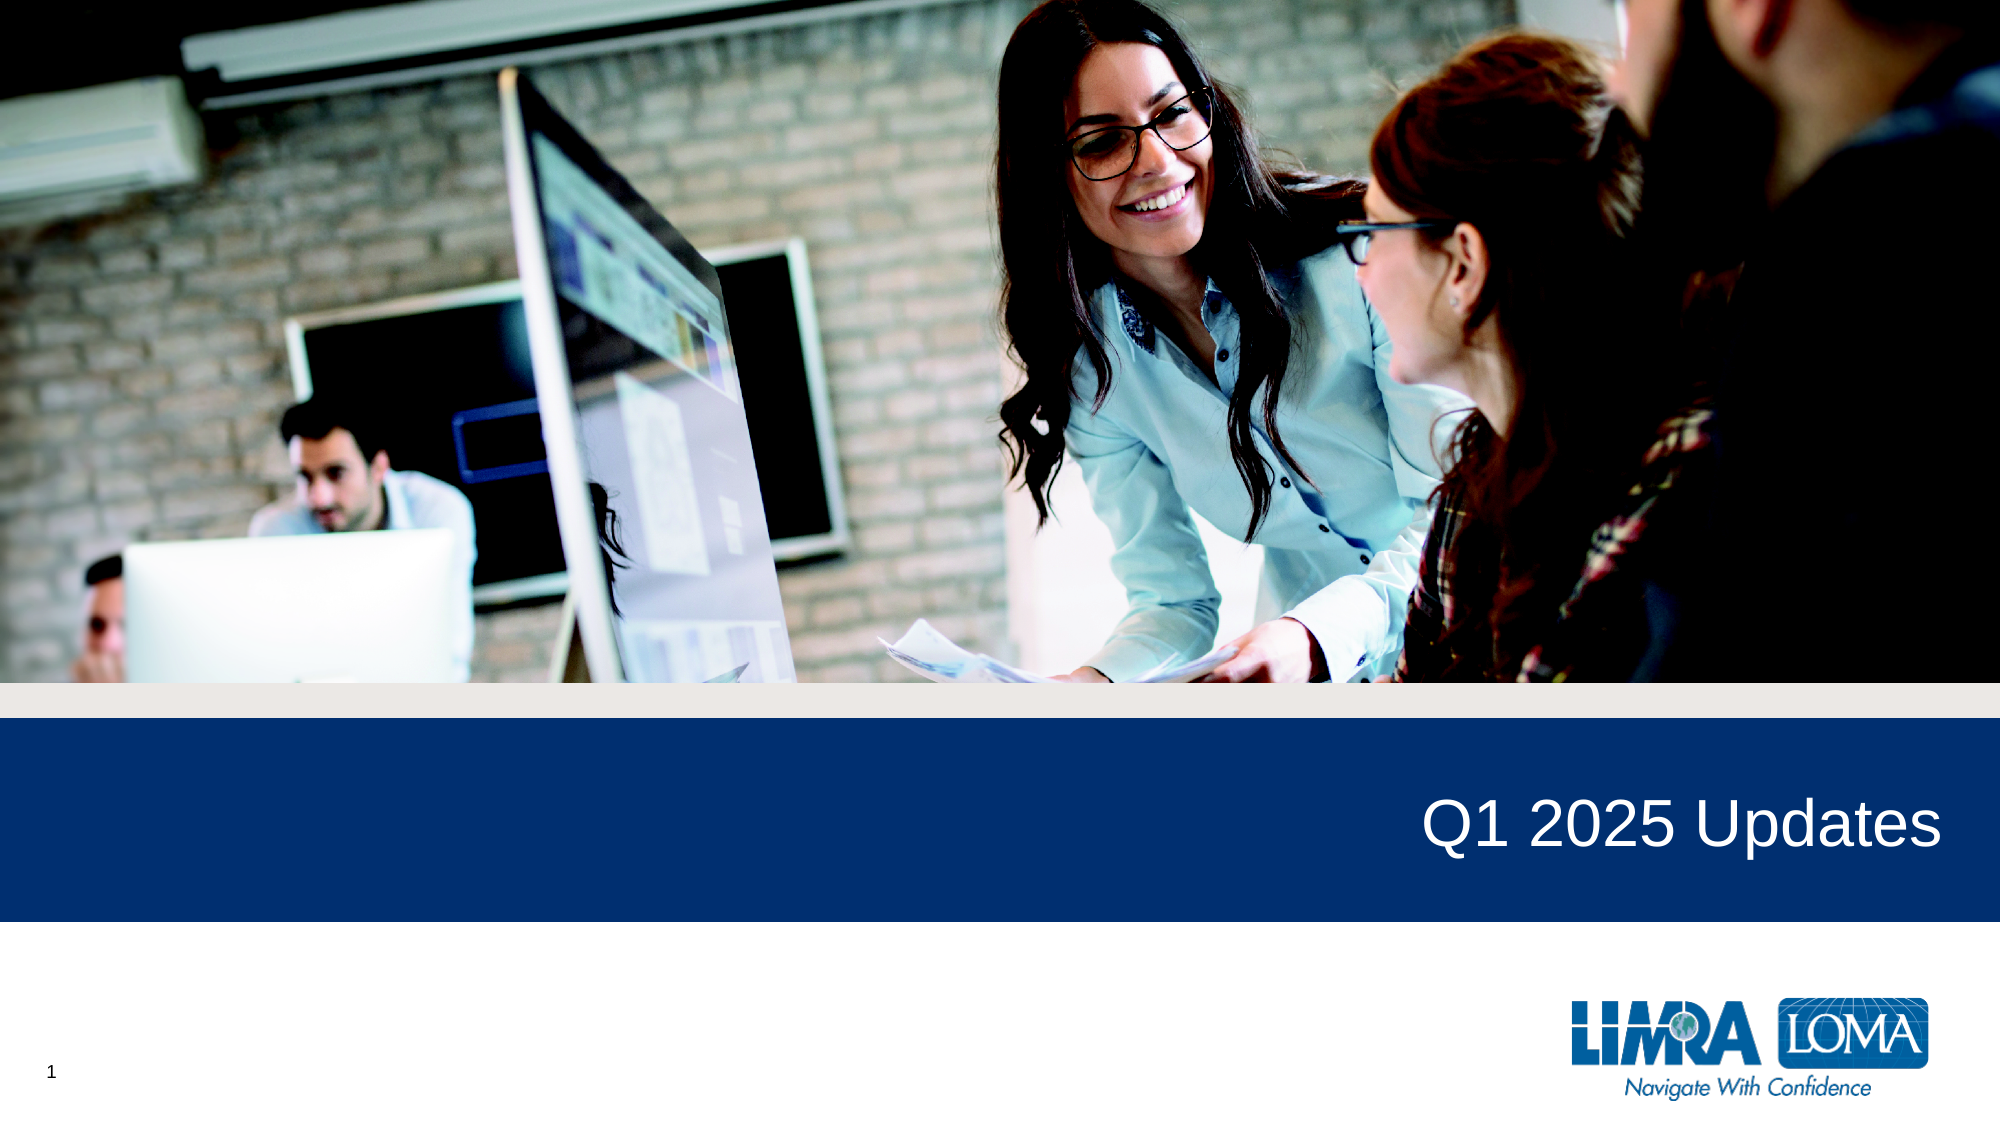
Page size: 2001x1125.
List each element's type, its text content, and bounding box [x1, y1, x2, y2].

slide_number 1 [31, 1052, 105, 1112]
picture [0, 0, 2000, 683]
title Q1 2025 Updates [0, 720, 1974, 921]
picture [1569, 995, 1932, 1103]
